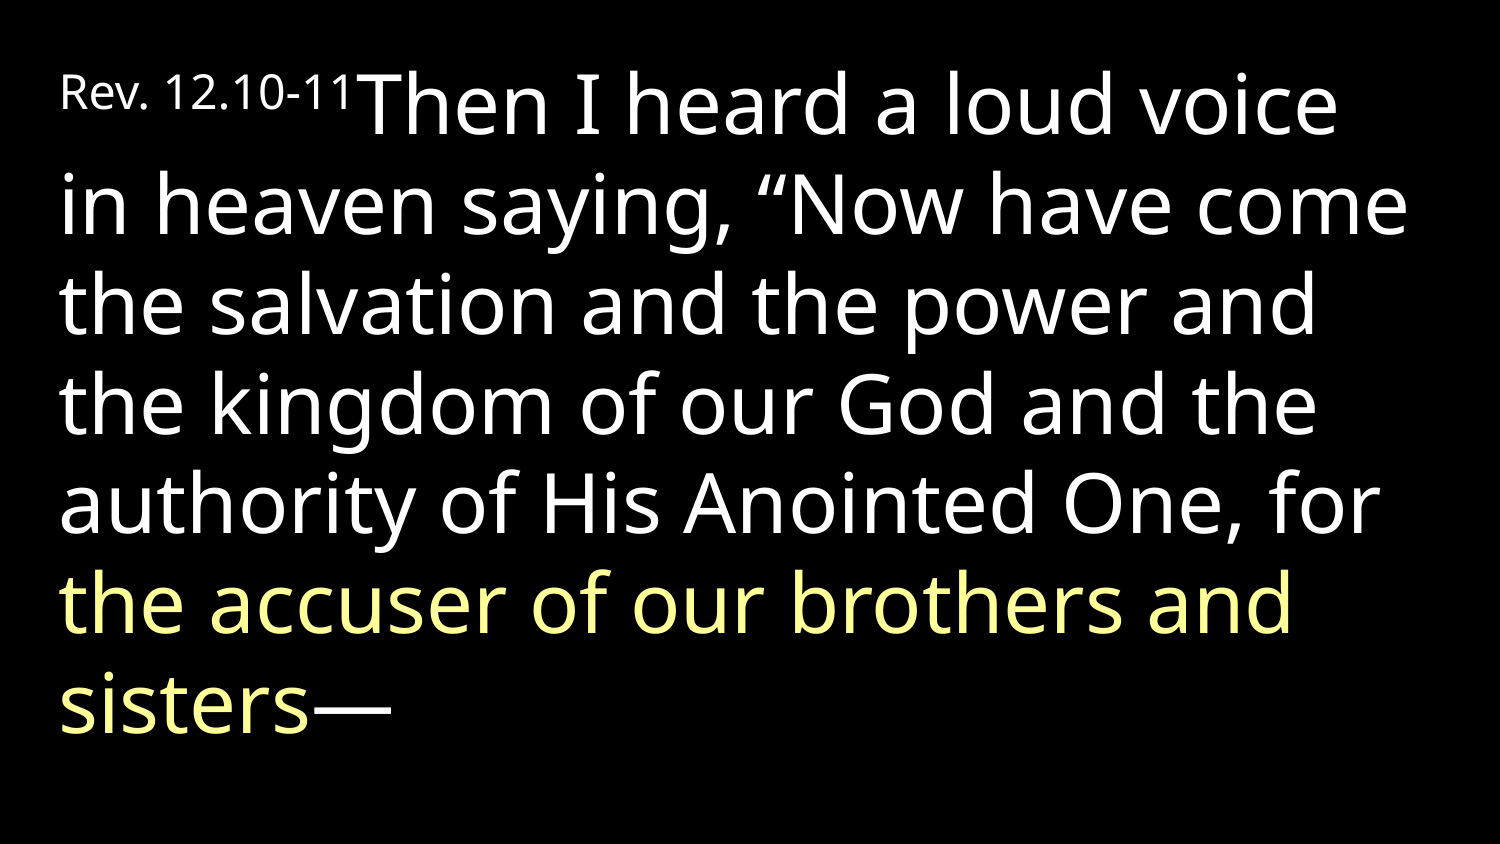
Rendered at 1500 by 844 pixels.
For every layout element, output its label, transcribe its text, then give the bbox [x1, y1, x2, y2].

list Rev. 12.10-11Then I heard a loud voice in heaven saying, “Now have come the salvation and the power and the kingdom of our God and the authority of His Anointed One, for the accuser of our brothers and sisters— [50, 46, 1425, 810]
